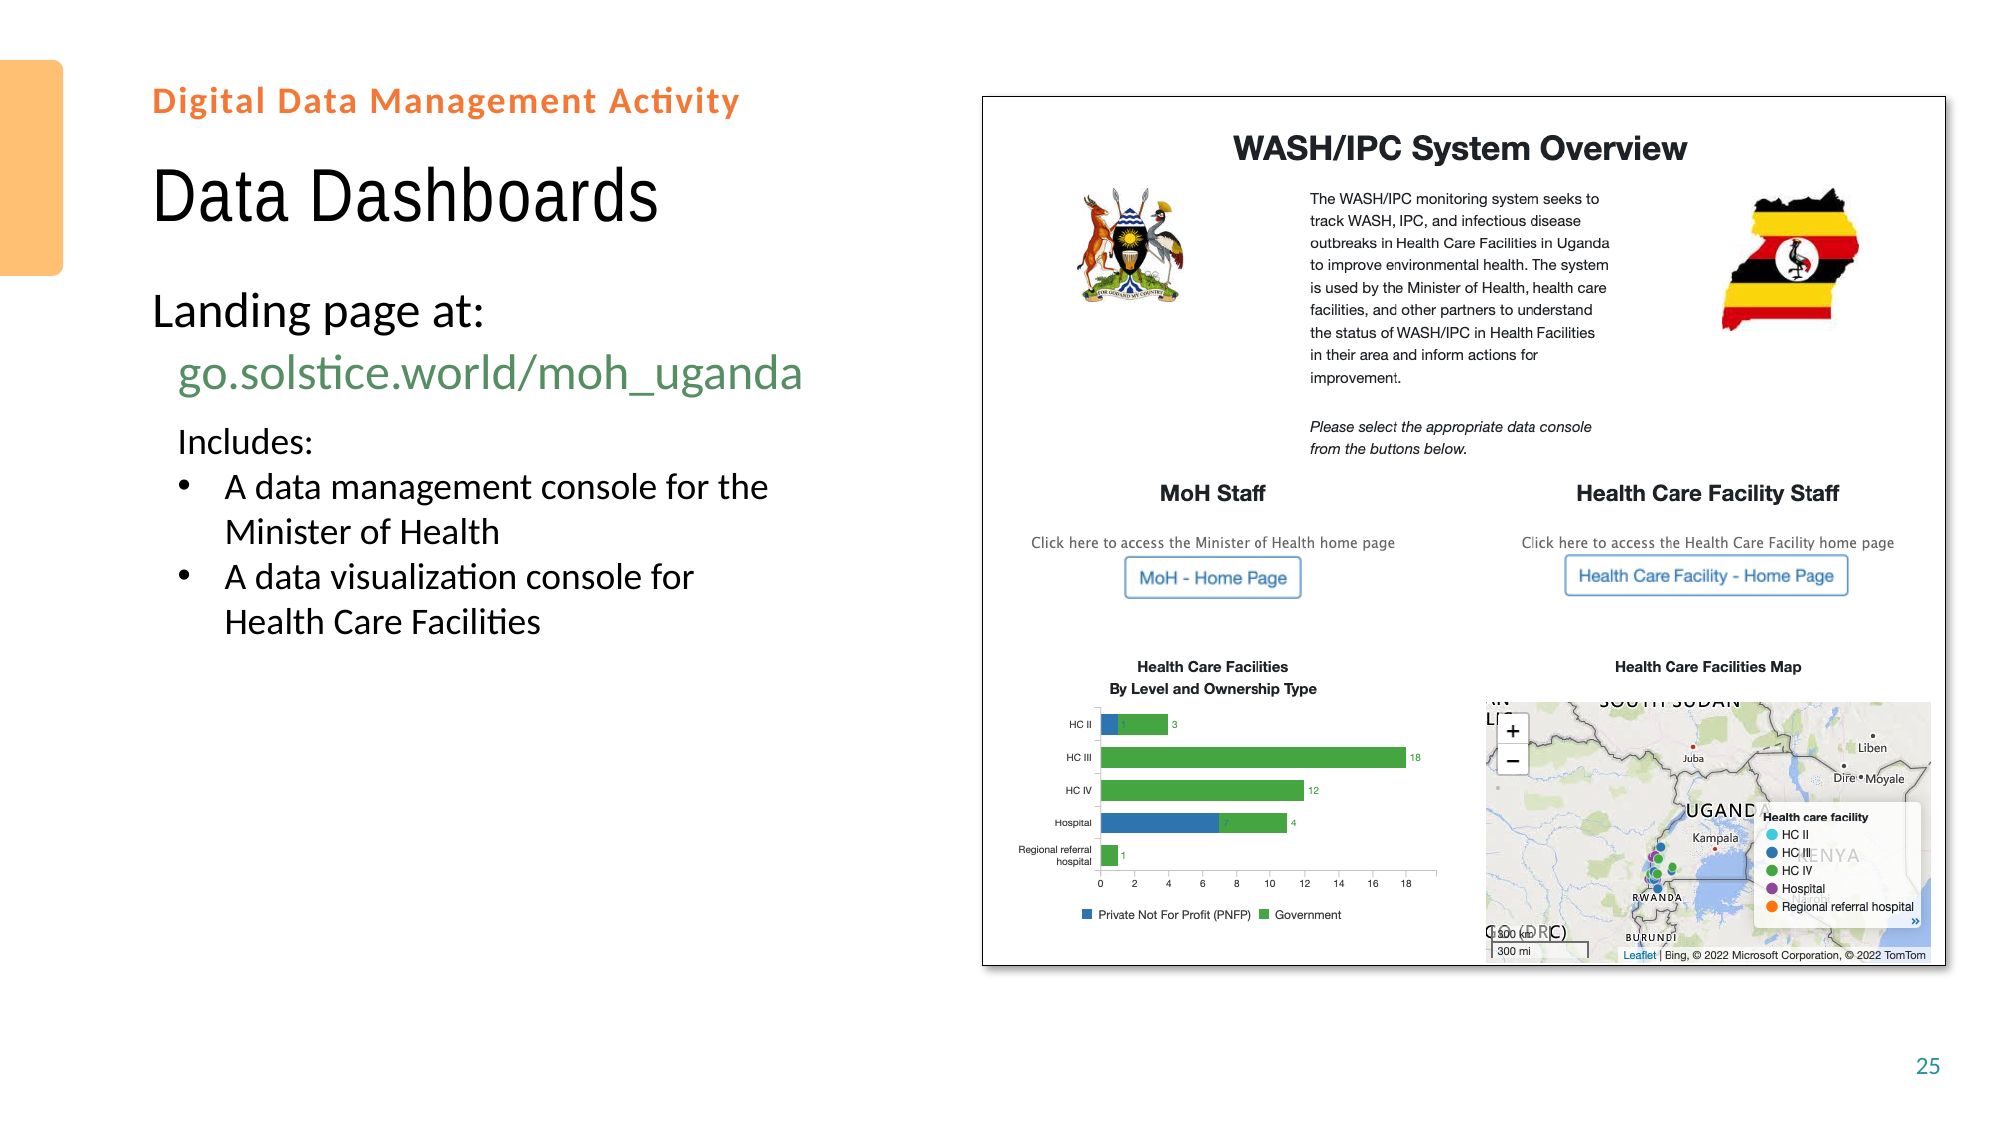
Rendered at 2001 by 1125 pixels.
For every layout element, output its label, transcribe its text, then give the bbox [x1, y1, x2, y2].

list Digital Data Management Activity [137, 64, 1863, 129]
slide_number 25 [1840, 1035, 1957, 1096]
list Landing page at: [137, 264, 980, 367]
text_box go.solstice.world/moh_uganda [162, 326, 982, 429]
title Data Dashboards [137, 129, 980, 264]
picture [982, 96, 1946, 966]
text_box Includes: A data management console for the Minister of Health A data visualization console for Health Care Facilities [162, 429, 808, 650]
